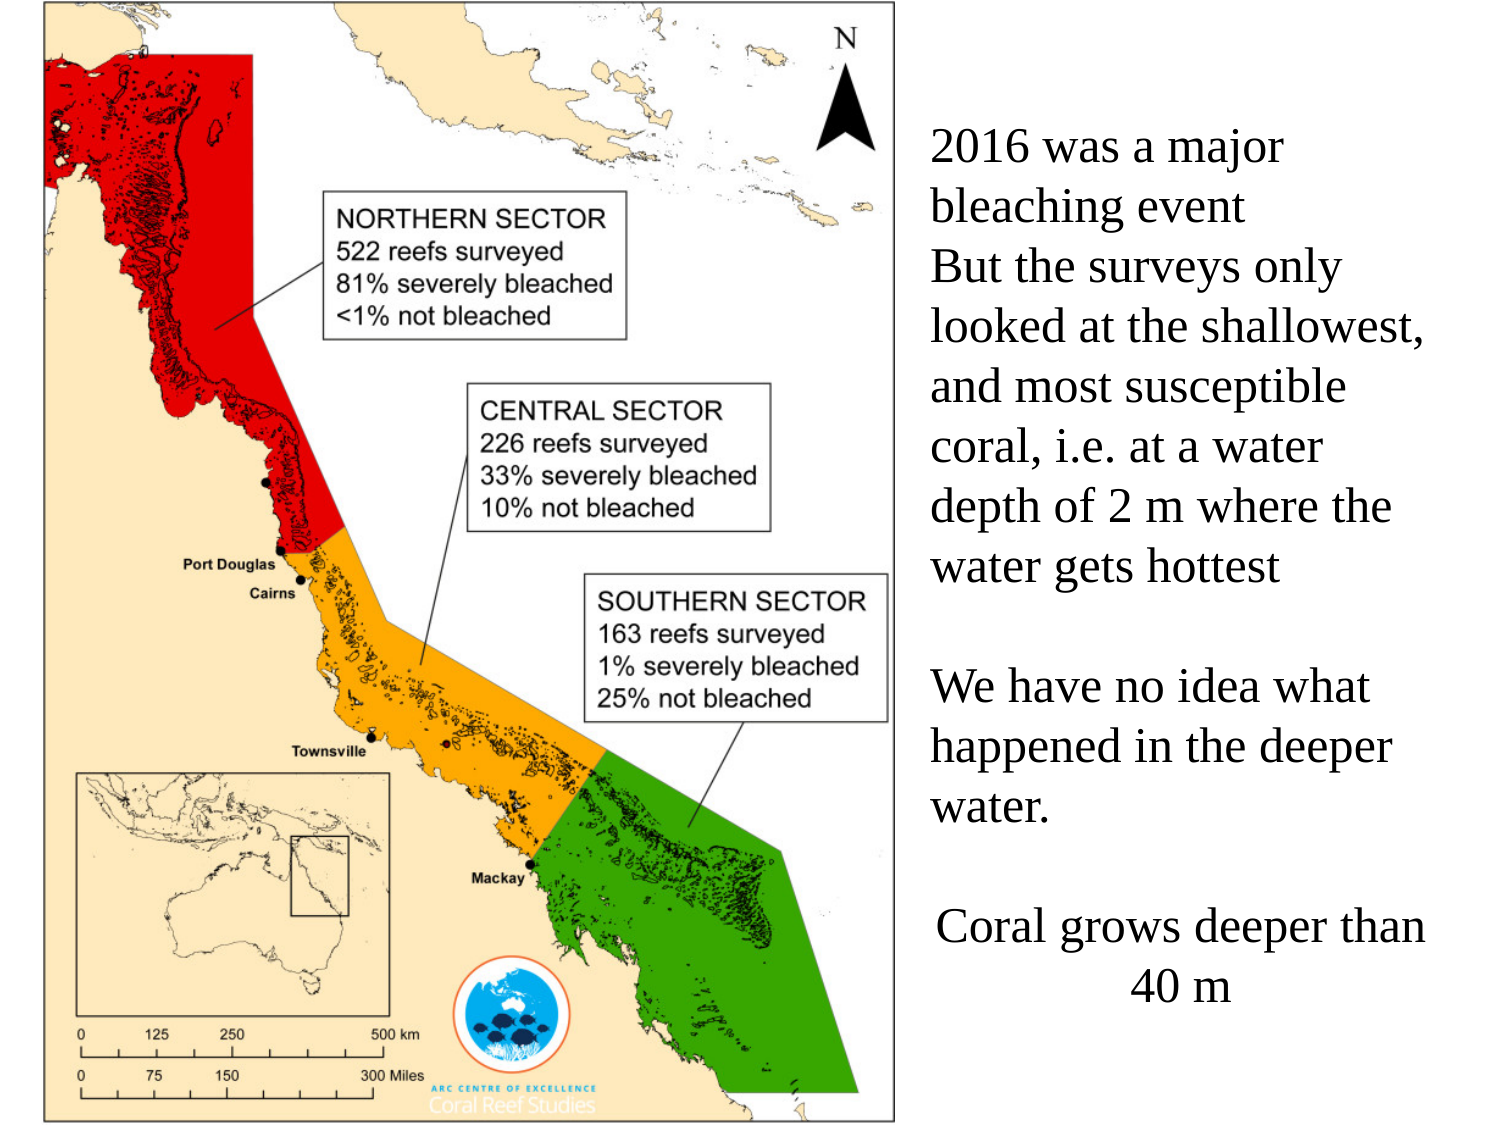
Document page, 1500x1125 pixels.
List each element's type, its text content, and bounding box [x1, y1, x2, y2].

picture [40, 0, 895, 1125]
text_box 2016 was a major bleaching event But the surveys only looked at the shallowest, and most susceptible coral, i.e. at a water depth of 2 m where the water gets hottest We have no idea what happened in the deeper water. Coral grows deeper than 40 m [915, 229, 1447, 896]
